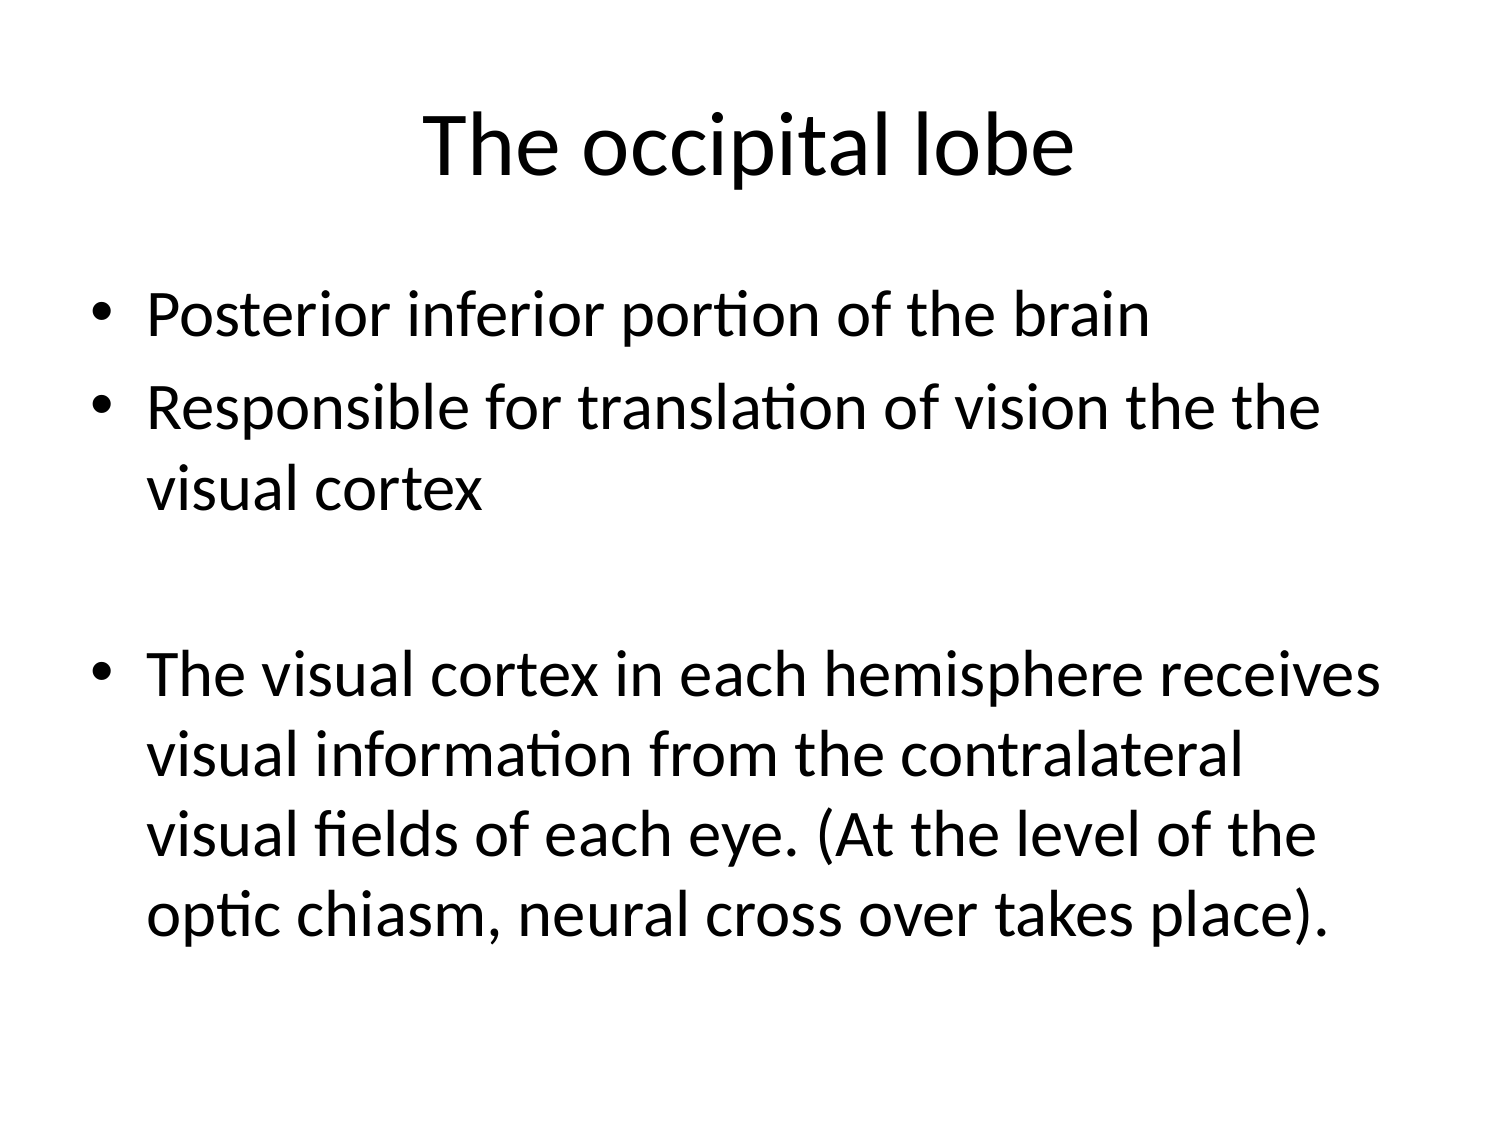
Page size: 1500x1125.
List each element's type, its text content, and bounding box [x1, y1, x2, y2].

list Posterior inferior portion of the brain Responsible for translation of vision the the visual cortex The visual cortex in each hemisphere receives visual information from the contralateral visual fields of each eye. (At the level of the optic chiasm, neural cross over takes place). [75, 262, 1425, 1005]
title The occipital lobe [75, 45, 1425, 233]
